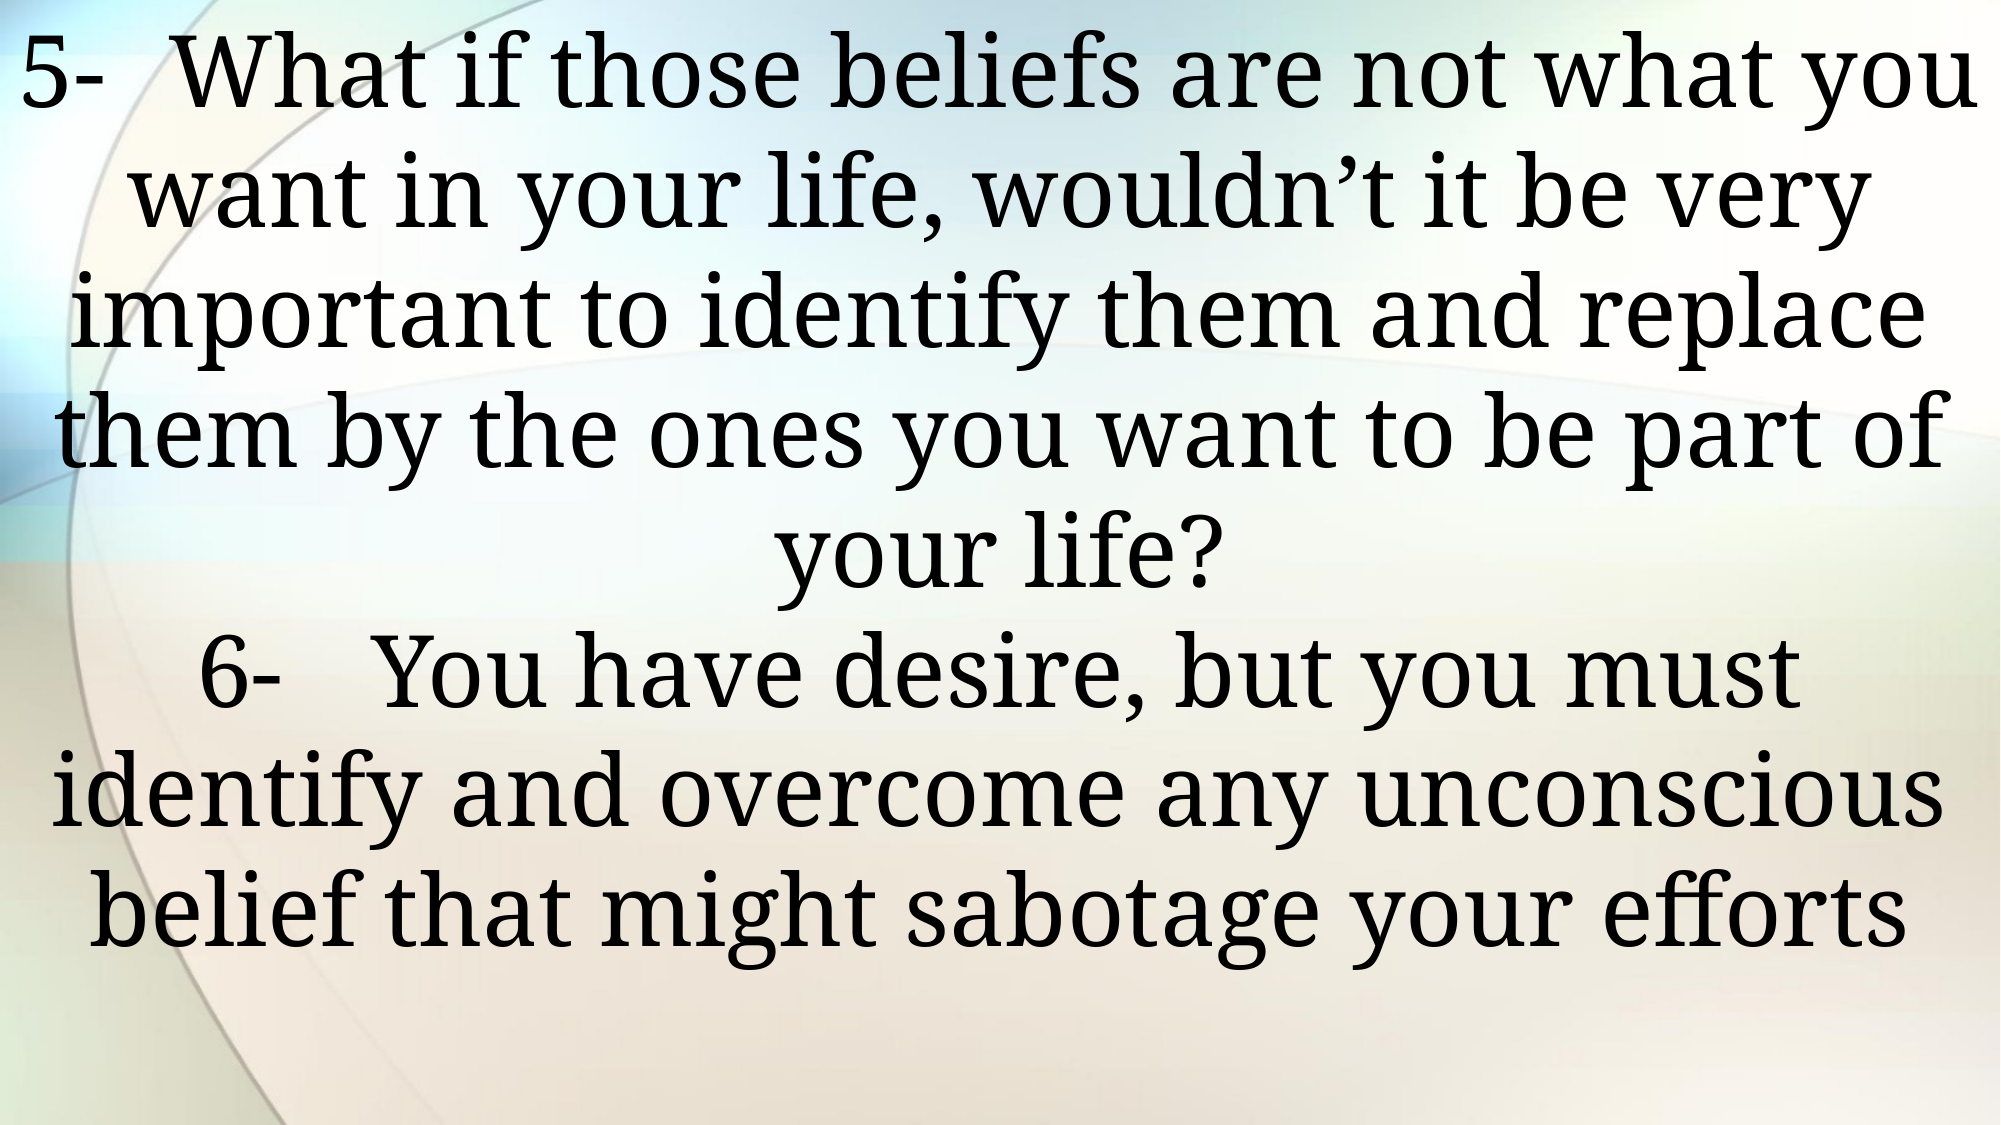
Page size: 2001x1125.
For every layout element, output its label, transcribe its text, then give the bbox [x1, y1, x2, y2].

text_box 5- What if those beliefs are not what you want in your life, wouldn’t it be very important to identify them and replace them by the ones you want to be part of your life? 6- You have desire, but you must identify and overcome any unconscious belief that might sabotage your efforts [0, 0, 2000, 975]
picture [0, 0, 2001, 1125]
